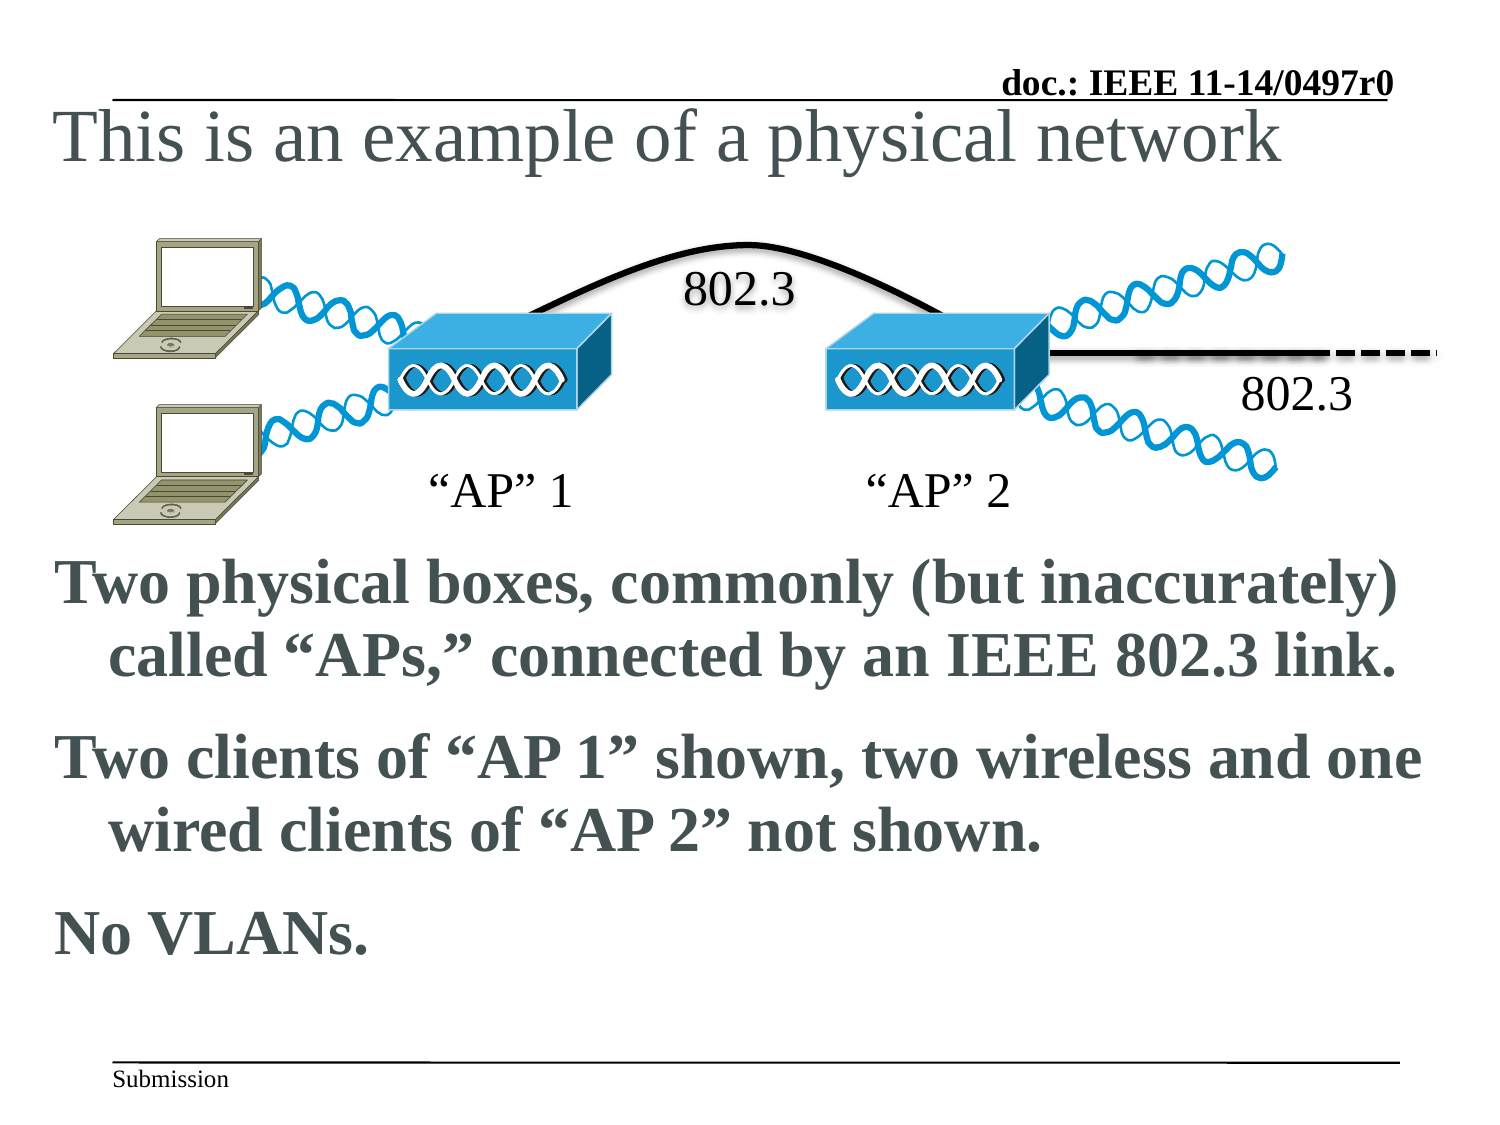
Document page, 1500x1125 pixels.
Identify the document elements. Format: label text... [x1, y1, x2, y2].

list Two physical boxes, commonly (but inaccurately) called “APs,” connected by an IEEE 802.3 link. Two clients of “AP 1” shown, two wireless and one wired clients of “AP 2” not shown. No VLANs. [39, 537, 1447, 1036]
picture [824, 312, 1050, 411]
picture [1045, 394, 1051, 411]
text_box 802.3 [1225, 362, 1369, 428]
text_box “AP” 1 [413, 449, 589, 525]
picture [387, 312, 613, 411]
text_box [926, 401, 1286, 436]
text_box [934, 288, 1293, 324]
title This is an example of a physical network [37, 70, 1447, 209]
text_box 802.3 [546, 242, 929, 324]
picture [1039, 333, 1051, 394]
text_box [177, 391, 537, 427]
picture [387, 319, 399, 341]
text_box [266, 304, 544, 339]
picture [112, 237, 263, 360]
picture [112, 403, 263, 526]
text_box “AP” 2 [850, 449, 1027, 525]
picture [1020, 391, 1036, 408]
